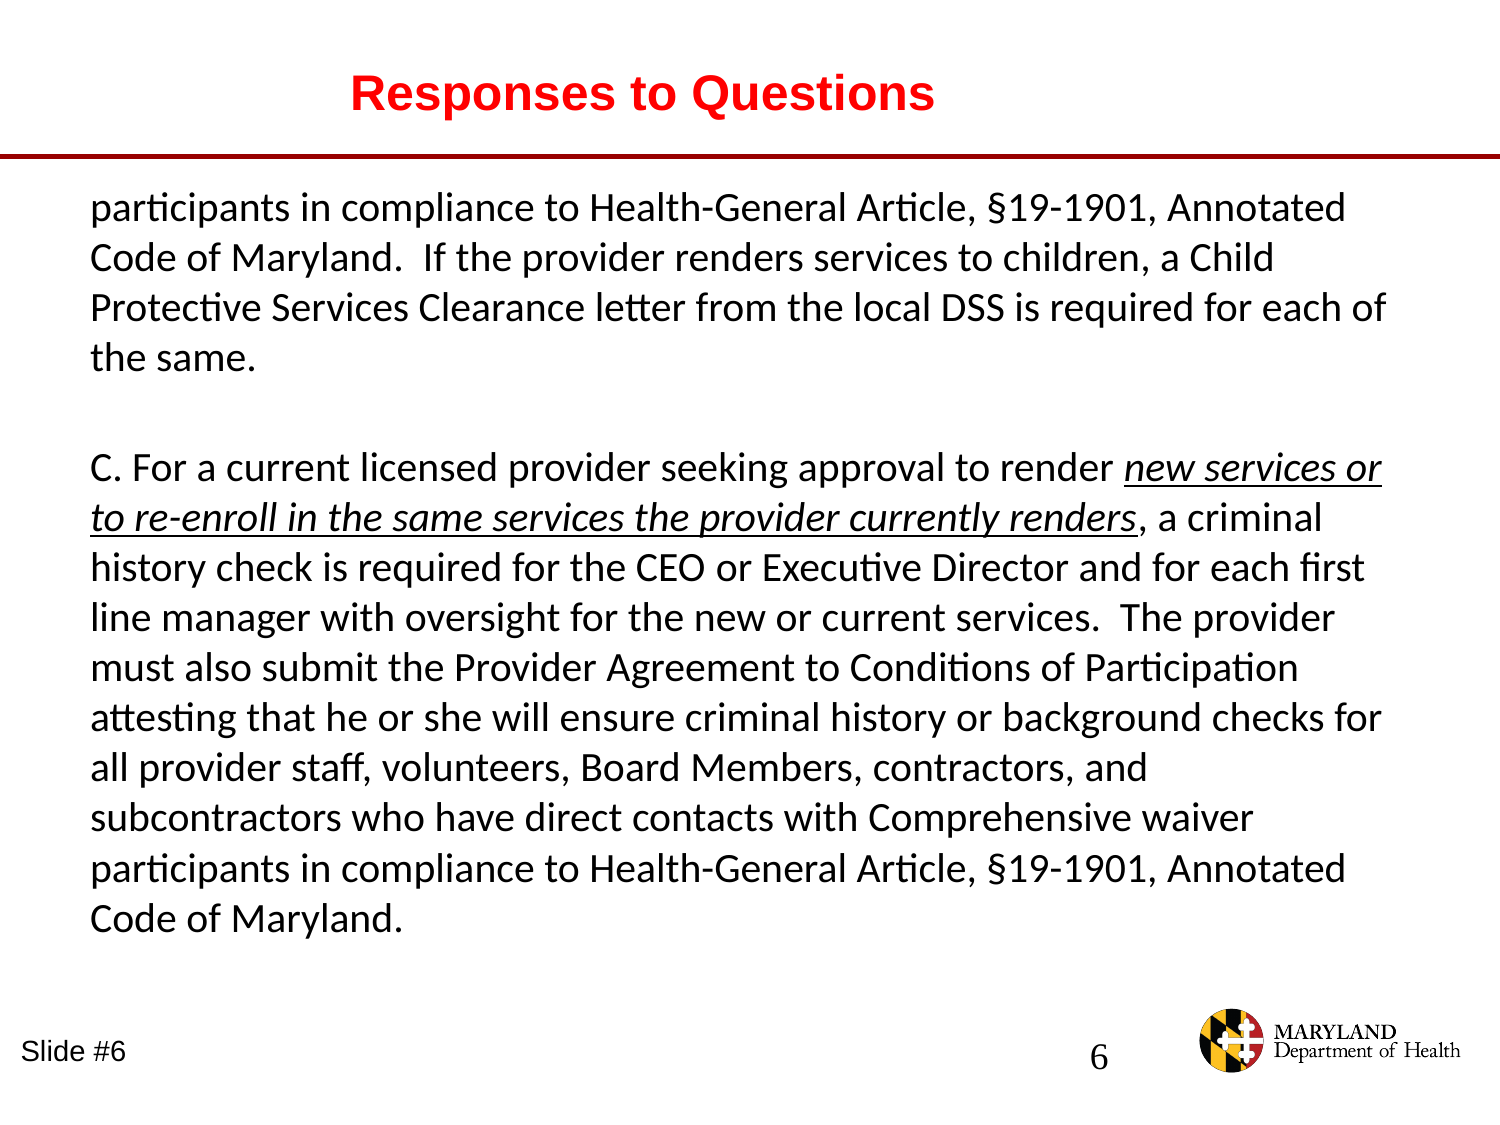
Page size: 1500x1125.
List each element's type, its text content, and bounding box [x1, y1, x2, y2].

text_box [725, 537, 775, 588]
picture [1160, 871, 1500, 1125]
text_box Slide #6 [5, 1024, 258, 1075]
title Responses to Questions participants in compliance to Health-General Article, §19-1901, Annotated Code of Maryland. If the provider renders services to children, a Child Protective Services Clearance letter from the local DSS is required for each of the same. C. For a current licensed provider seeking approval to render new services or to re-enroll in the same services the provider currently renders, a criminal history check is required for the CEO or Executive Director and for each first line manager with oversight for the new or current services. The provider must also submit the Provider Agreement to Conditions of Participation attesting that he or she will ensure criminal history or background checks for all provider staff, volunteers, Board Members, contractors, and subcontractors who have direct contacts with Comprehensive waiver participants in compliance to Health-General Article, §19-1901, Annotated Code of Maryland. [75, 45, 1425, 133]
slide_number 6 [1074, 1024, 1425, 1103]
